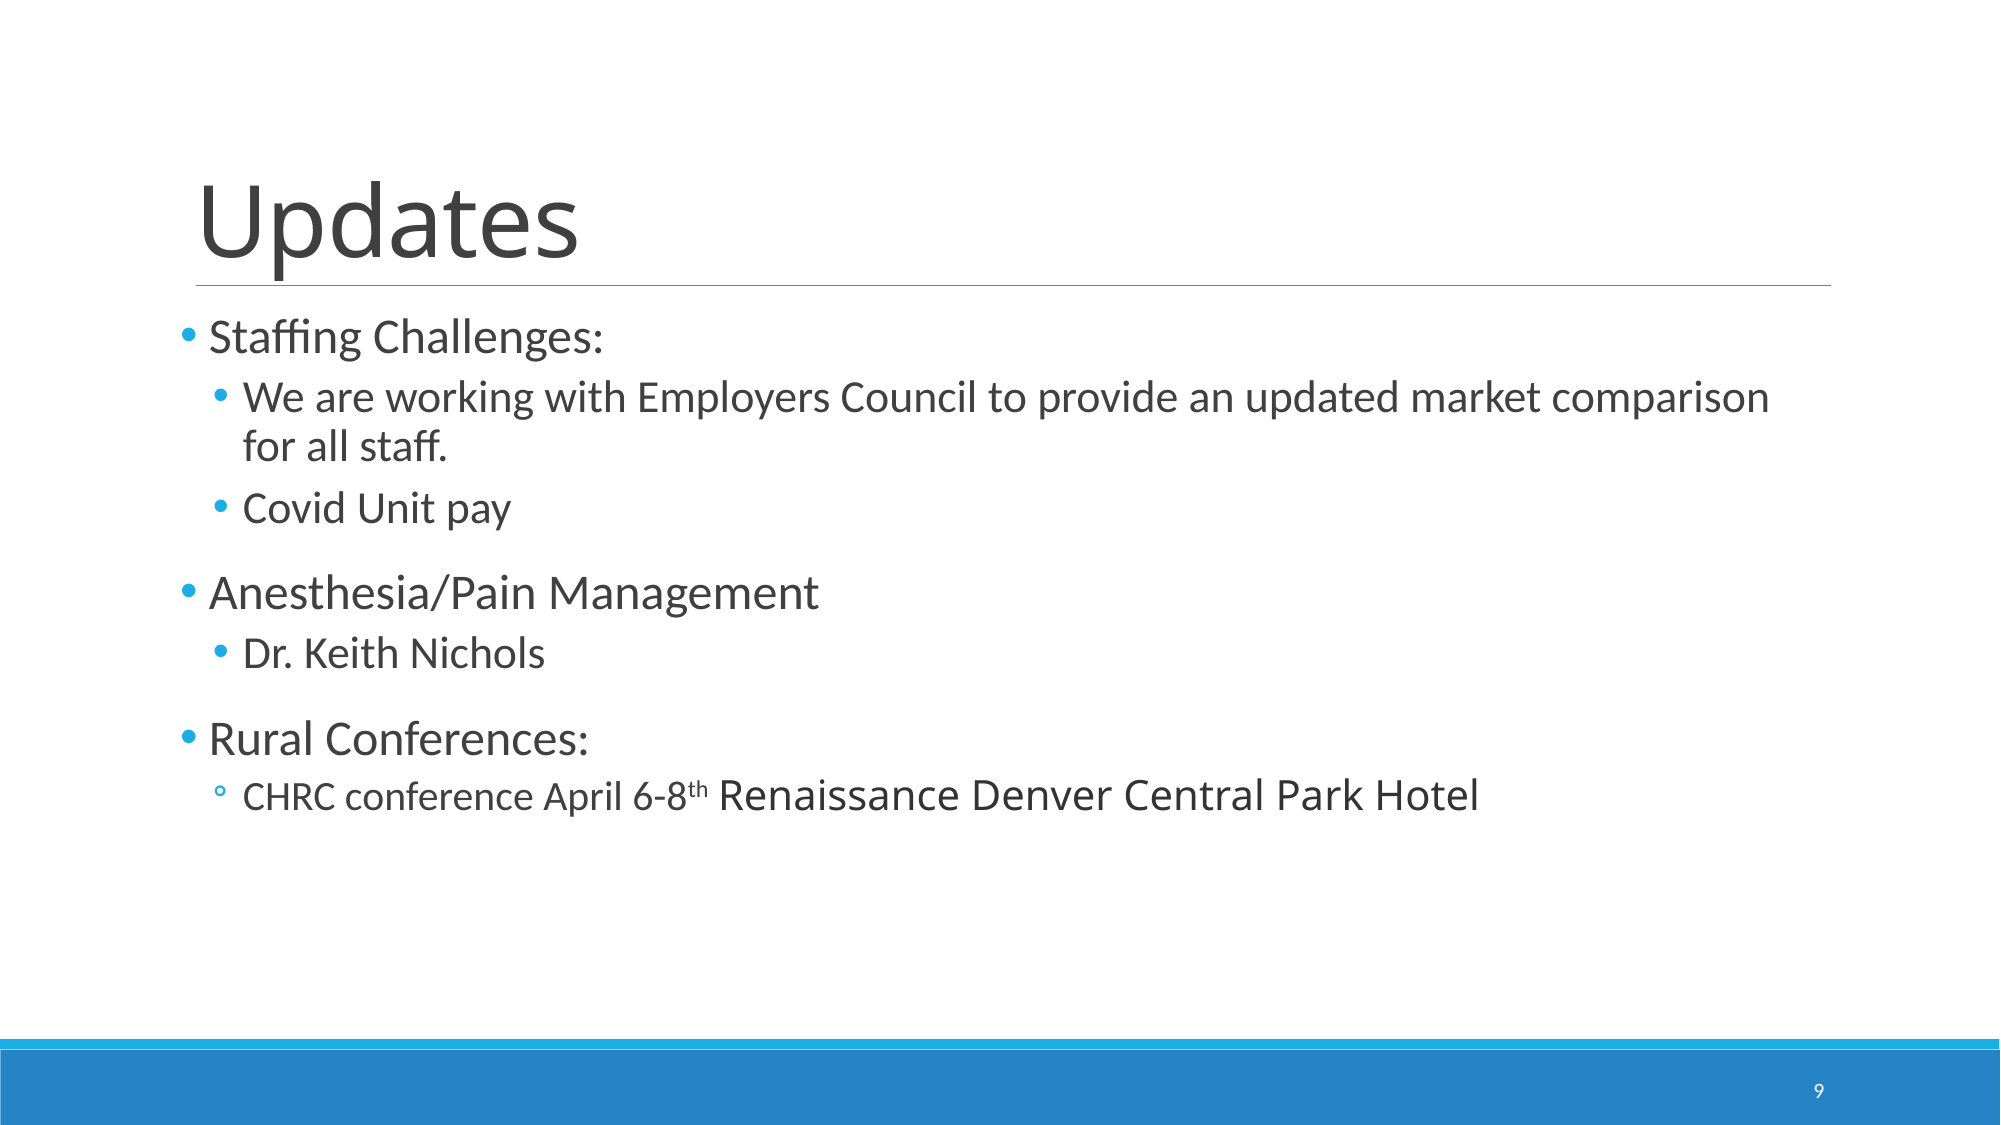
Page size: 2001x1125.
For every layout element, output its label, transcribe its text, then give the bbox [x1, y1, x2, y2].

slide_number 9 [1624, 1059, 1840, 1120]
list Staffing Challenges: We are working with Employers Council to provide an updated market comparison for all staff. Covid Unit pay Anesthesia/Pain Management Dr. Keith Nichols Rural Conferences: CHRC conference April 6-8th Renaissance Denver Central Park Hotel [180, 302, 1830, 963]
title Updates [180, 47, 1830, 285]
